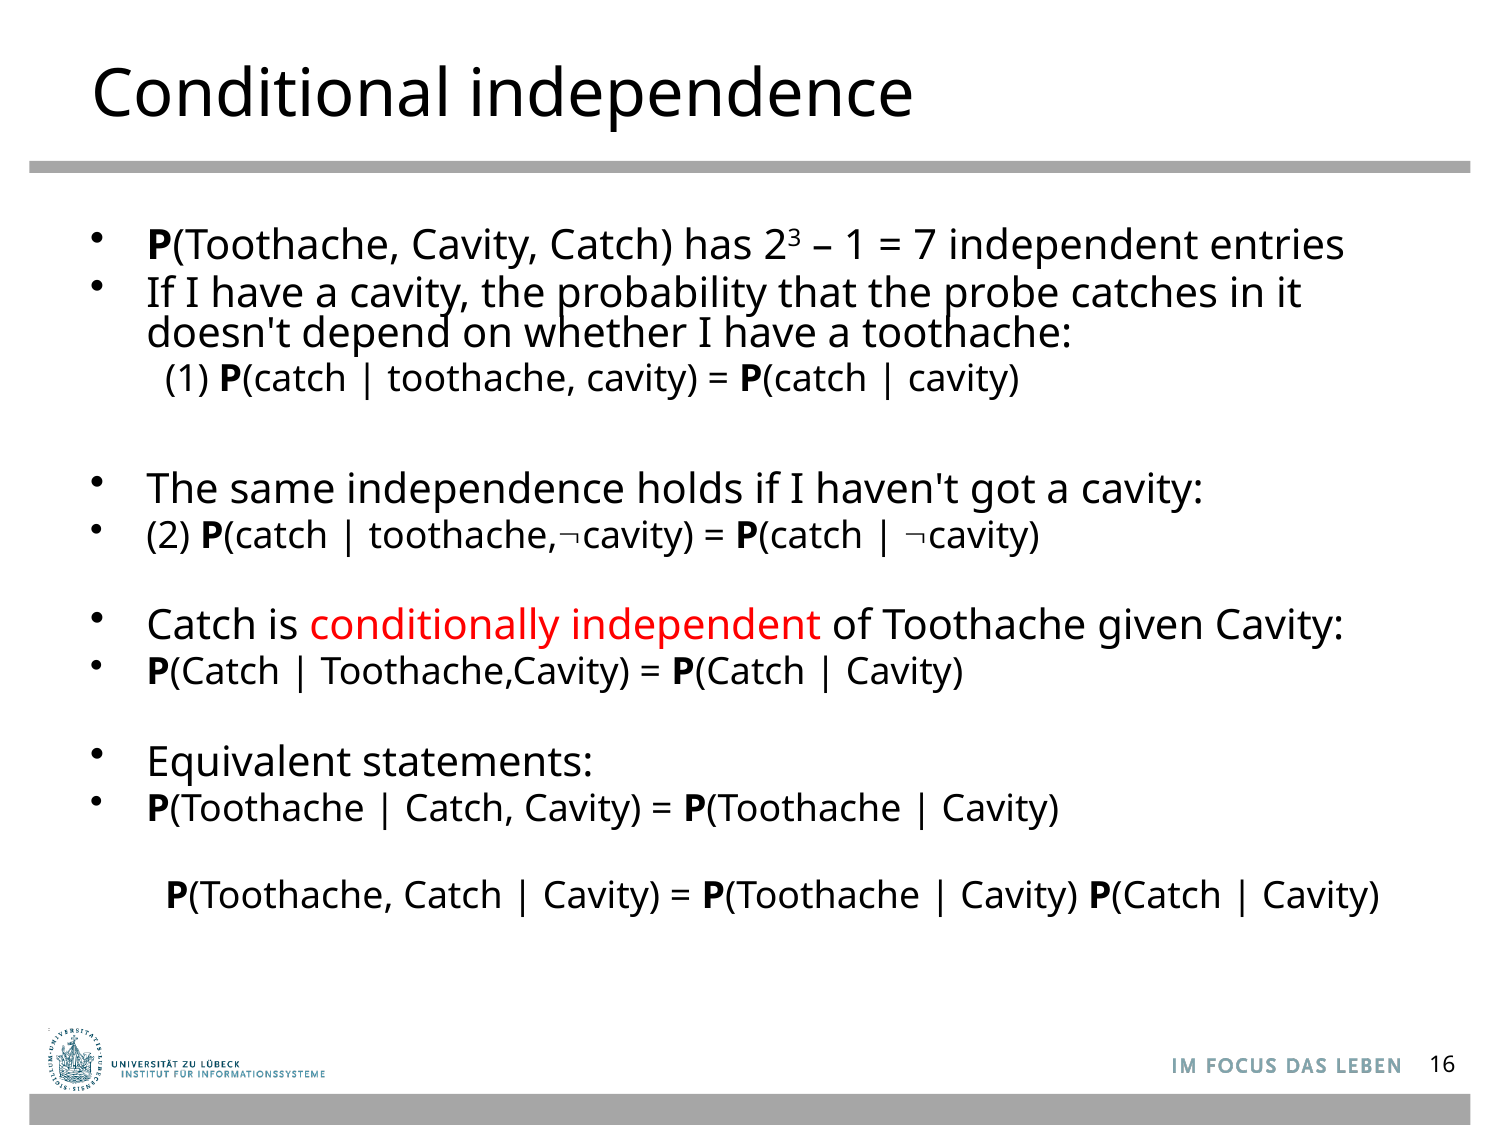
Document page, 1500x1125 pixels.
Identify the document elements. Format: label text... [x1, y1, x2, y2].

slide_number 16 [1305, 1050, 1471, 1083]
title Conditional independence [76, 42, 1427, 126]
list P(Toothache, Cavity, Catch) has 23 – 1 = 7 independent entries If I have a cavity, the probability that the probe catches in it doesn't depend on whether I have a toothache: (1) P(catch | toothache, cavity) = P(catch | cavity) The same independence holds if I haven't got a cavity: (2) P(catch | toothache,cavity) = P(catch | cavity) Catch is conditionally independent of Toothache given Cavity: P(Catch | Toothache,Cavity) = P(Catch | Cavity) Equivalent statements: P(Toothache | Catch, Cavity) = P(Toothache | Cavity) P(Toothache, Catch | Cavity) = P(Toothache | Cavity) P(Catch | Cavity) [75, 219, 1425, 963]
picture [1173, 1058, 1305, 1073]
